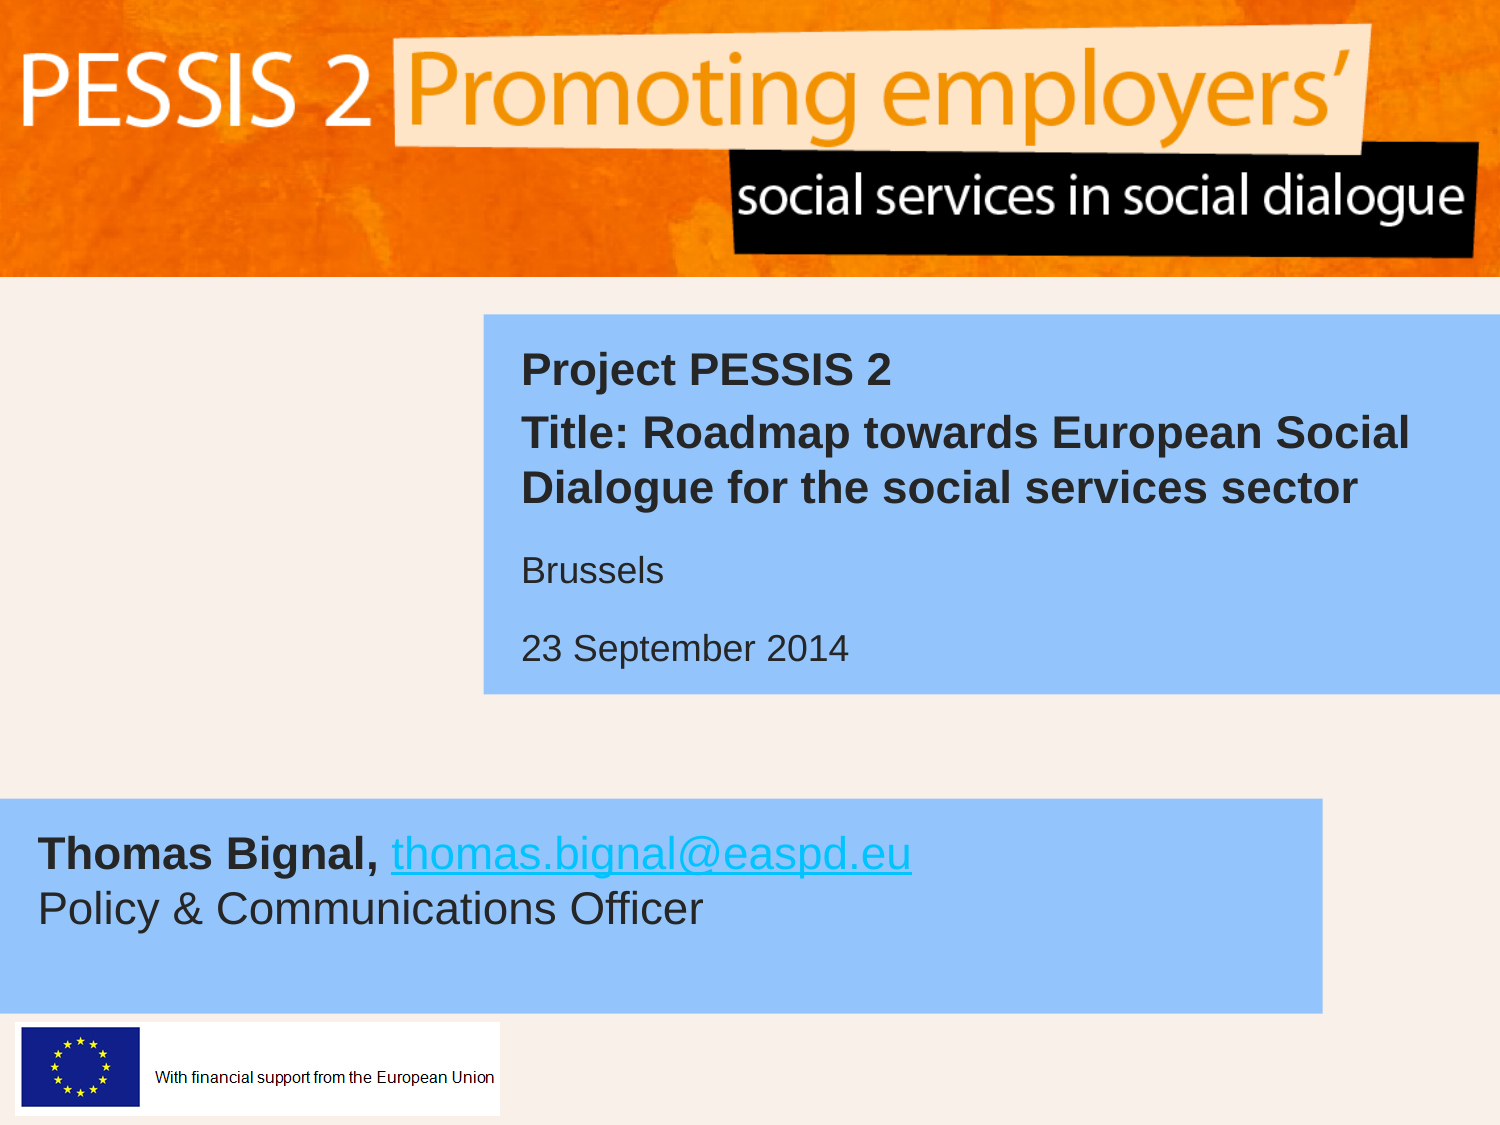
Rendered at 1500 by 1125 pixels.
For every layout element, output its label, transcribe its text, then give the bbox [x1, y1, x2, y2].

picture [0, 0, 1500, 277]
picture [15, 1022, 501, 1116]
text_box Project PESSIS 2 Title: Roadmap towards European Social Dialogue for the social services sector Brussels 23 September 2014 [483, 314, 1500, 695]
text_box Thomas Bignal, thomas.bignal@easpd.eu Policy & Communications Officer [0, 798, 1323, 1014]
